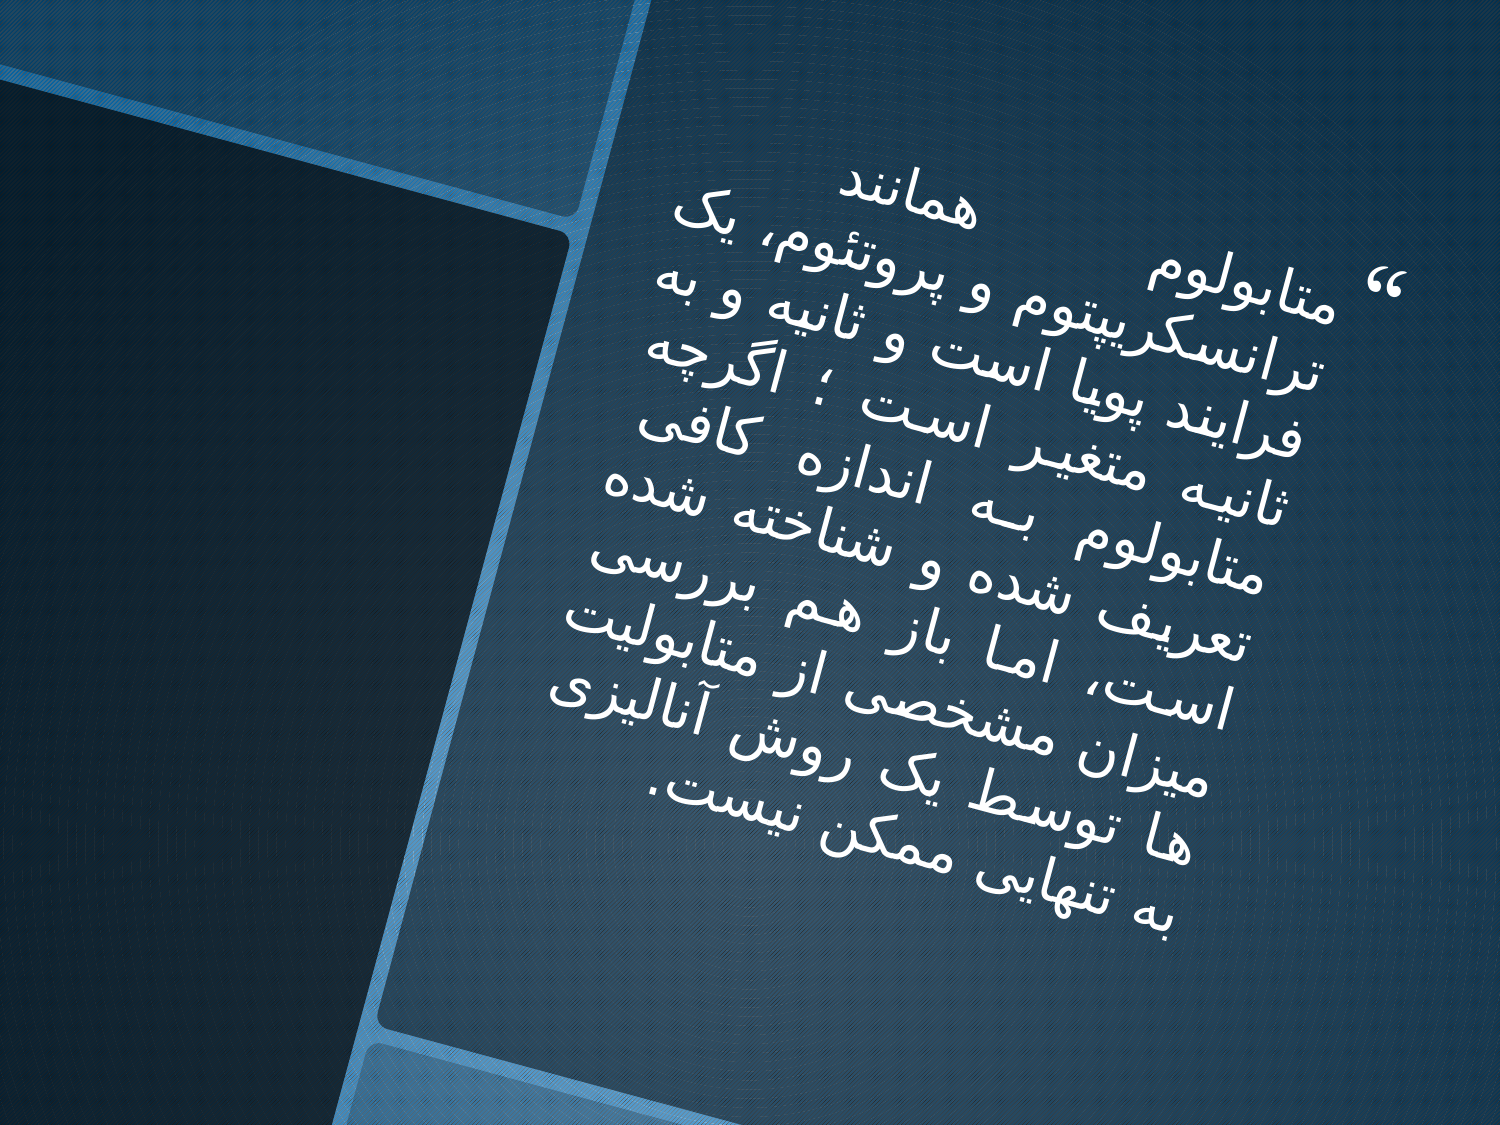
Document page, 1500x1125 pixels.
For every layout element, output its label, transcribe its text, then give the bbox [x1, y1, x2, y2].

list متابولوم همانند ترانسکریپتوم و پروتئوم، یک فرایند پویا است و ثانیه و به ثانیه متغیر است ؛ اگرچه متابولوم به اندازه کافی تعریف شده و شناخته شده است، اما باز هم بررسی میزان مشخصی از متابولیت ها توسط یک روش آنالیزی به تنهایی ممکن نیست. [475, 72, 1430, 1076]
